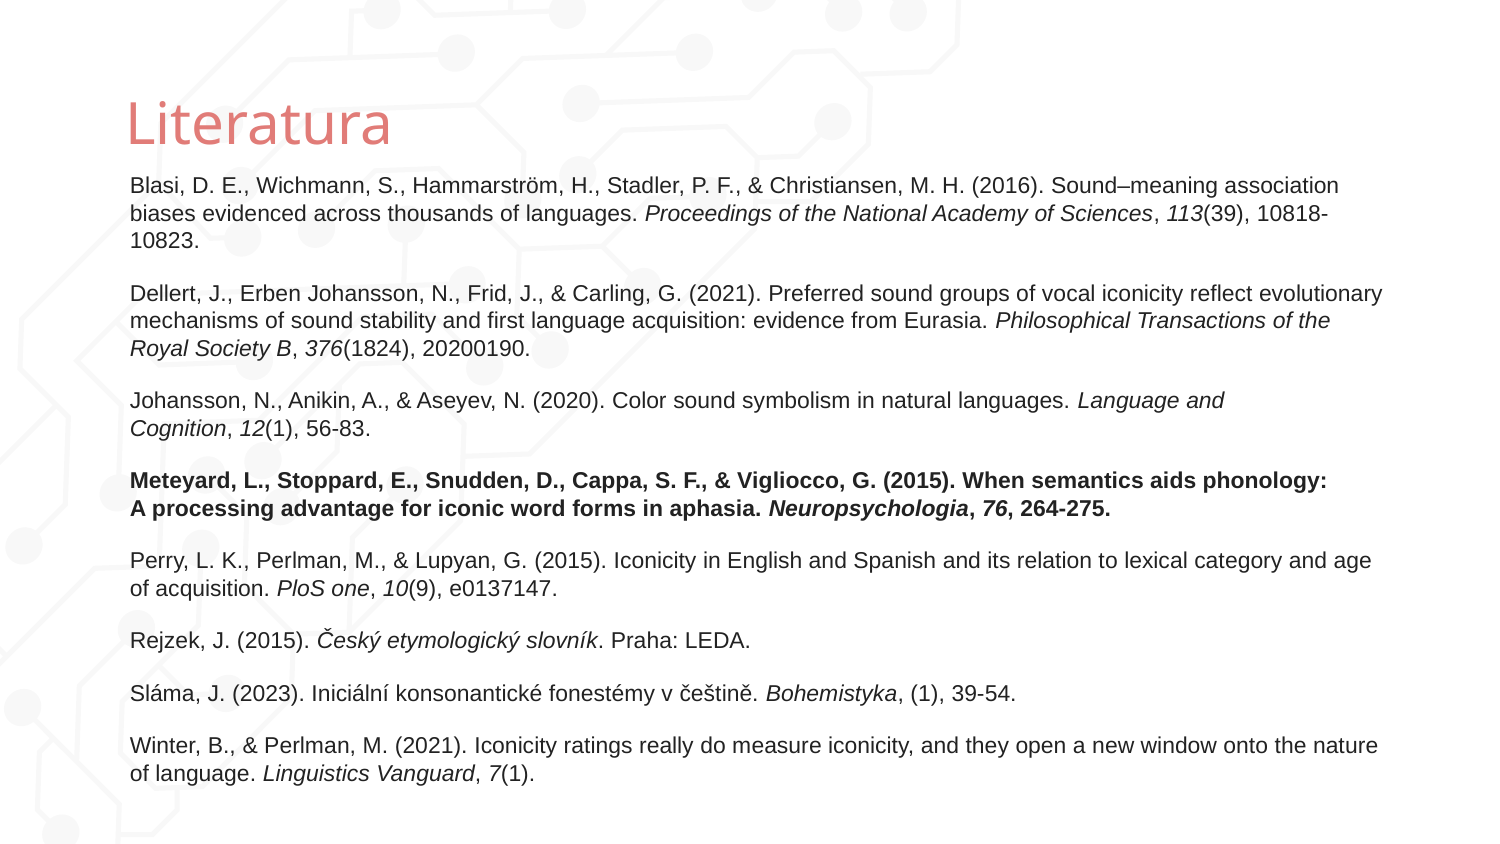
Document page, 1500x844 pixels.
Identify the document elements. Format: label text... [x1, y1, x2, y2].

title Literatura [110, 71, 889, 166]
list Blasi, D. E., Wichmann, S., Hammarström, H., Stadler, P. F., & Christiansen, M. H. (2016). Sound–meaning association biases evidenced across thousands of languages. Proceedings of the National Academy of Sciences, 113(39), 10818-10823. Dellert, J., Erben Johansson, N., Frid, J., & Carling, G. (2021). Preferred sound groups of vocal iconicity reflect evolutionary mechanisms of sound stability and first language acquisition: evidence from Eurasia. Philosophical Transactions of the Royal Society B, 376(1824), 20200190. Johansson, N., Anikin, A., & Aseyev, N. (2020). Color sound symbolism in natural languages. Language and Cognition, 12(1), 56-83. Meteyard, L., Stoppard, E., Snudden, D., Cappa, S. F., & Vigliocco, G. (2015). When semantics aids phonology: A processing advantage for iconic word forms in aphasia. Neuropsychologia, 76, 264-275. Perry, L. K., Perlman, M., & Lupyan, G. (2015). Iconicity in English and Spanish and its relation to lexical category and age of acquisition. PloS one, 10(9), e0137147. Rejzek, J. (2015). Český etymologický slovník. Praha: LEDA. Sláma, J. (2023). Iniciální konsonantické fonestémy v češtině. Bohemistyka, (1), 39-54. Winter, B., & Perlman, M. (2021). Iconicity ratings really do measure iconicity, and they open a new window onto the nature of language. Linguistics Vanguard, 7(1). [39, 155, 1411, 806]
